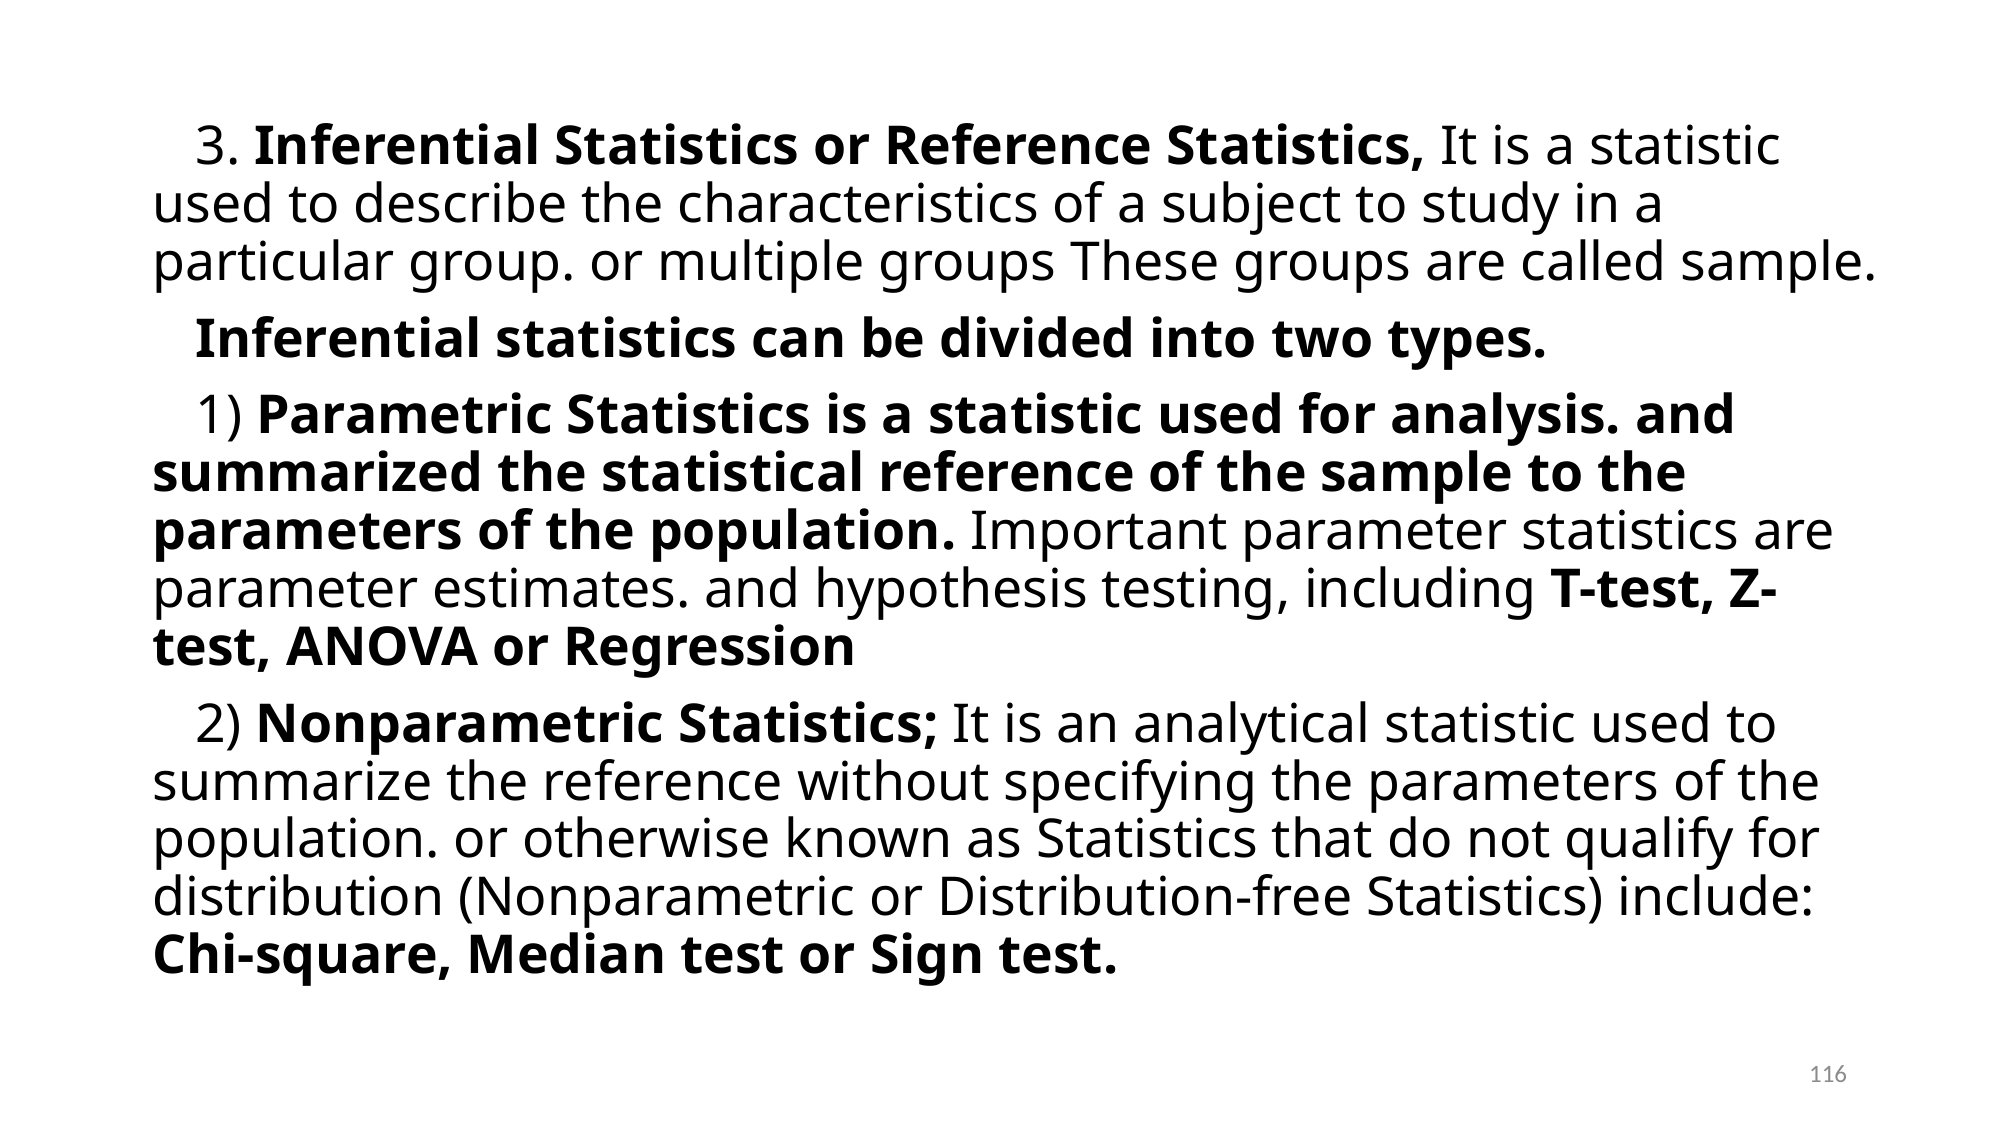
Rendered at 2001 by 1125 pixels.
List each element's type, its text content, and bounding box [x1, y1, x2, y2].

list 3. Inferential Statistics or Reference Statistics, It is a statistic used to describe the characteristics of a subject to study in a particular group. or multiple groups These groups are called sample. Inferential statistics can be divided into two types. 1) Parametric Statistics is a statistic used for analysis. and summarized the statistical reference of the sample to the parameters of the population. Important parameter statistics are parameter estimates. and hypothesis testing, including T-test, Z-test, ANOVA or Regression 2) Nonparametric Statistics; It is an analytical statistic used to summarize the reference without specifying the parameters of the population. or otherwise known as Statistics that do not qualify for distribution (Nonparametric or Distribution-free Statistics) include: Chi-square, Median test or Sign test. [137, 110, 1896, 1043]
slide_number 116 [1412, 1042, 1863, 1103]
